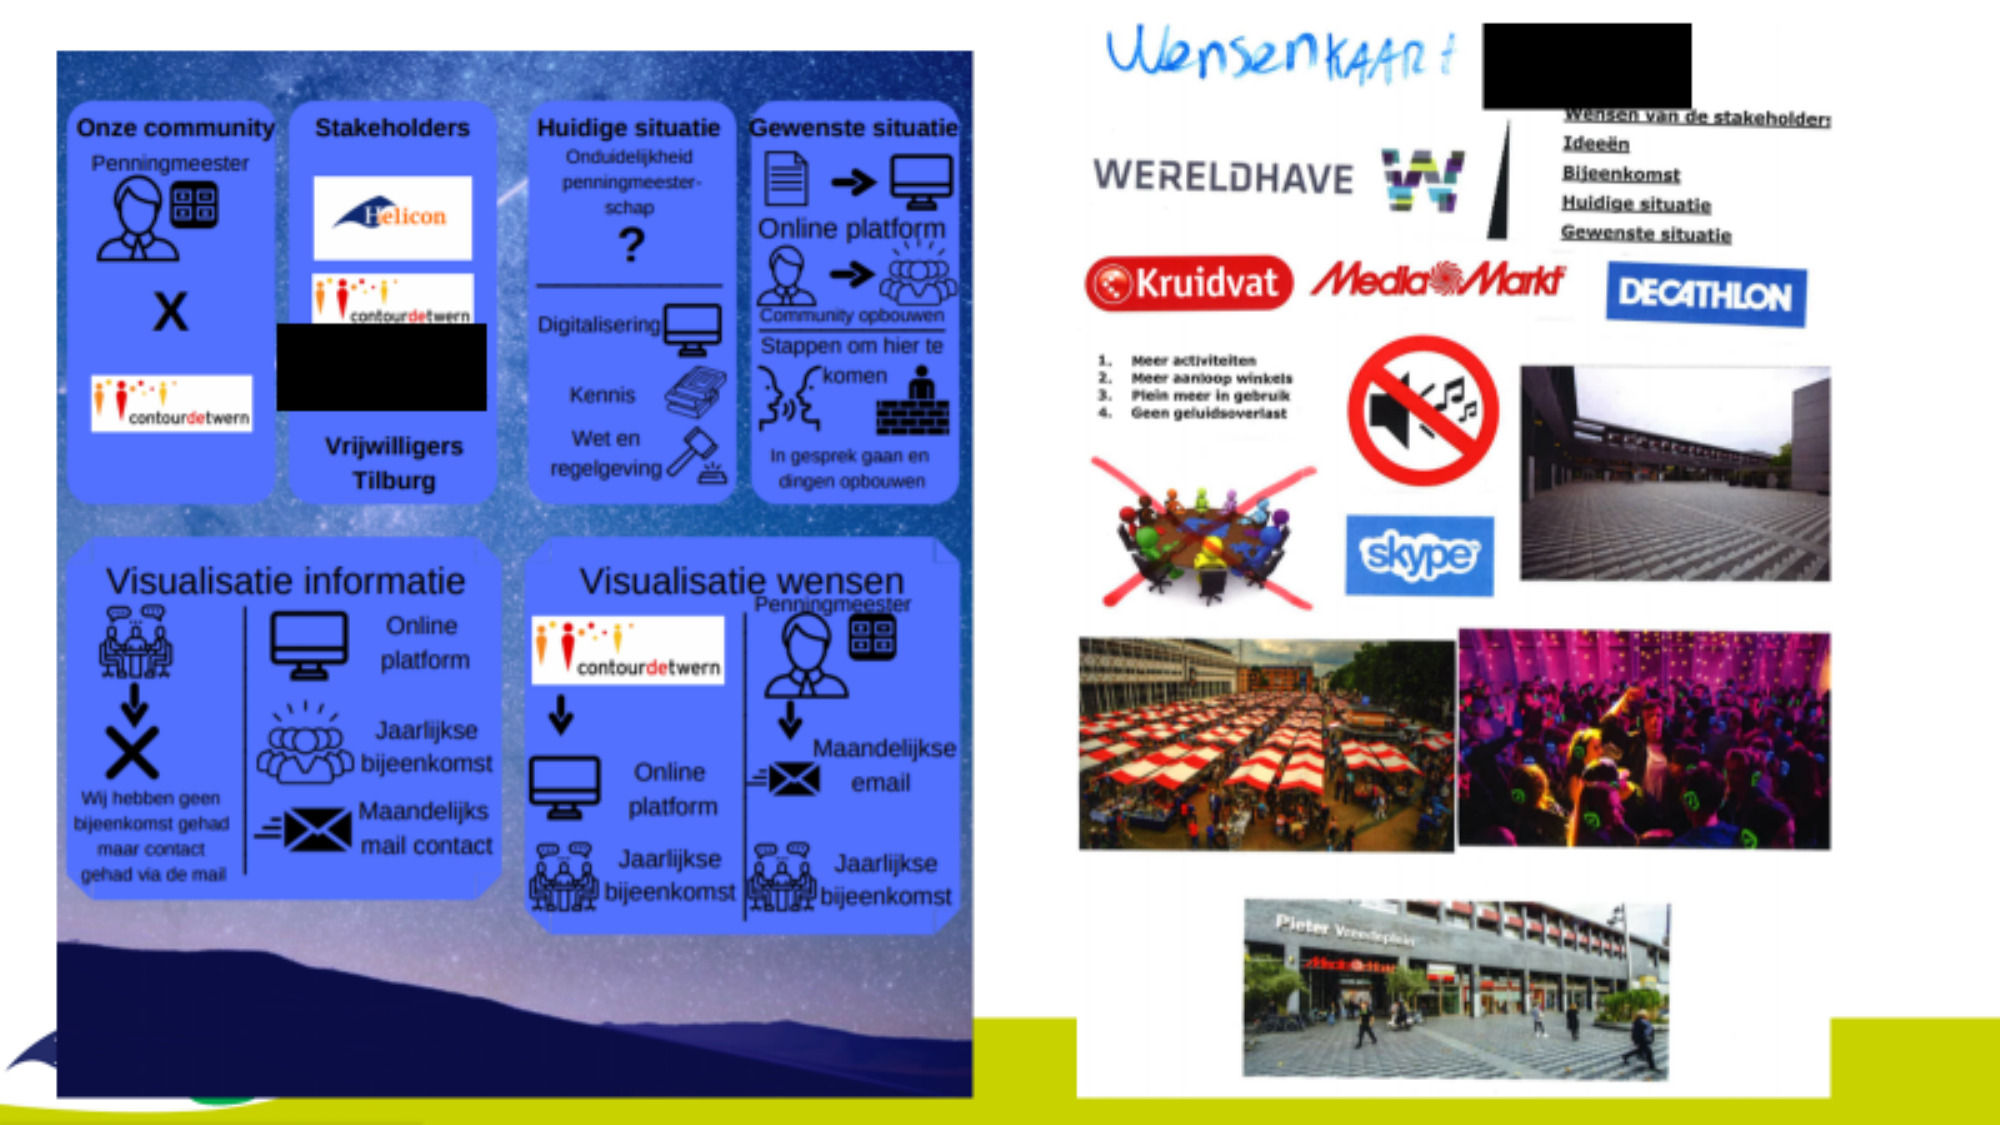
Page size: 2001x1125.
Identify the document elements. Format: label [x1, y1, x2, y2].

list [0, 0, 2000, 1125]
